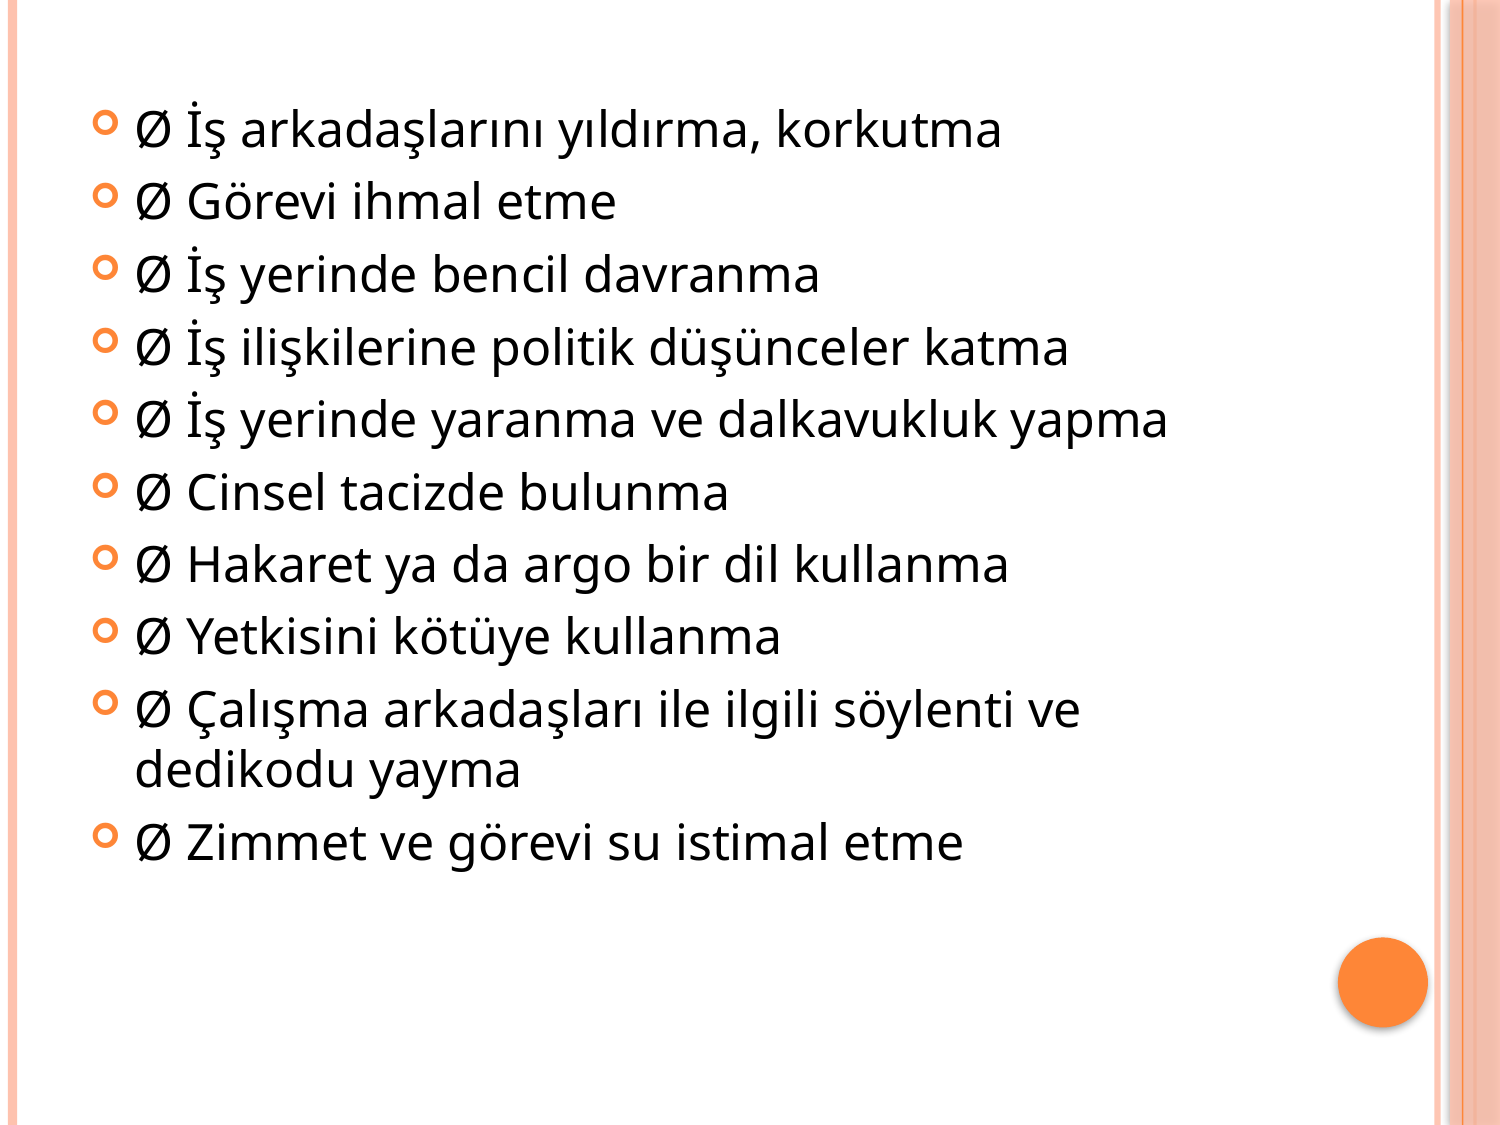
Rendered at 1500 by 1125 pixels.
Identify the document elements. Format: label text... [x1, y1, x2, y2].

list Ø İş arkadaşlarını yıldırma, korkutma Ø Görevi ihmal etme Ø İş yerinde bencil davranma Ø İş ilişkilerine politik düşünceler katma Ø İş yerinde yaranma ve dalkavukluk yapma Ø Cinsel tacizde bulunma Ø Hakaret ya da argo bir dil kullanma Ø Yetkisini kötüye kullanma Ø Çalışma arkadaşları ile ilgili söylenti ve dedikodu yayma Ø Zimmet ve görevi su istimal etme [75, 90, 1300, 1062]
